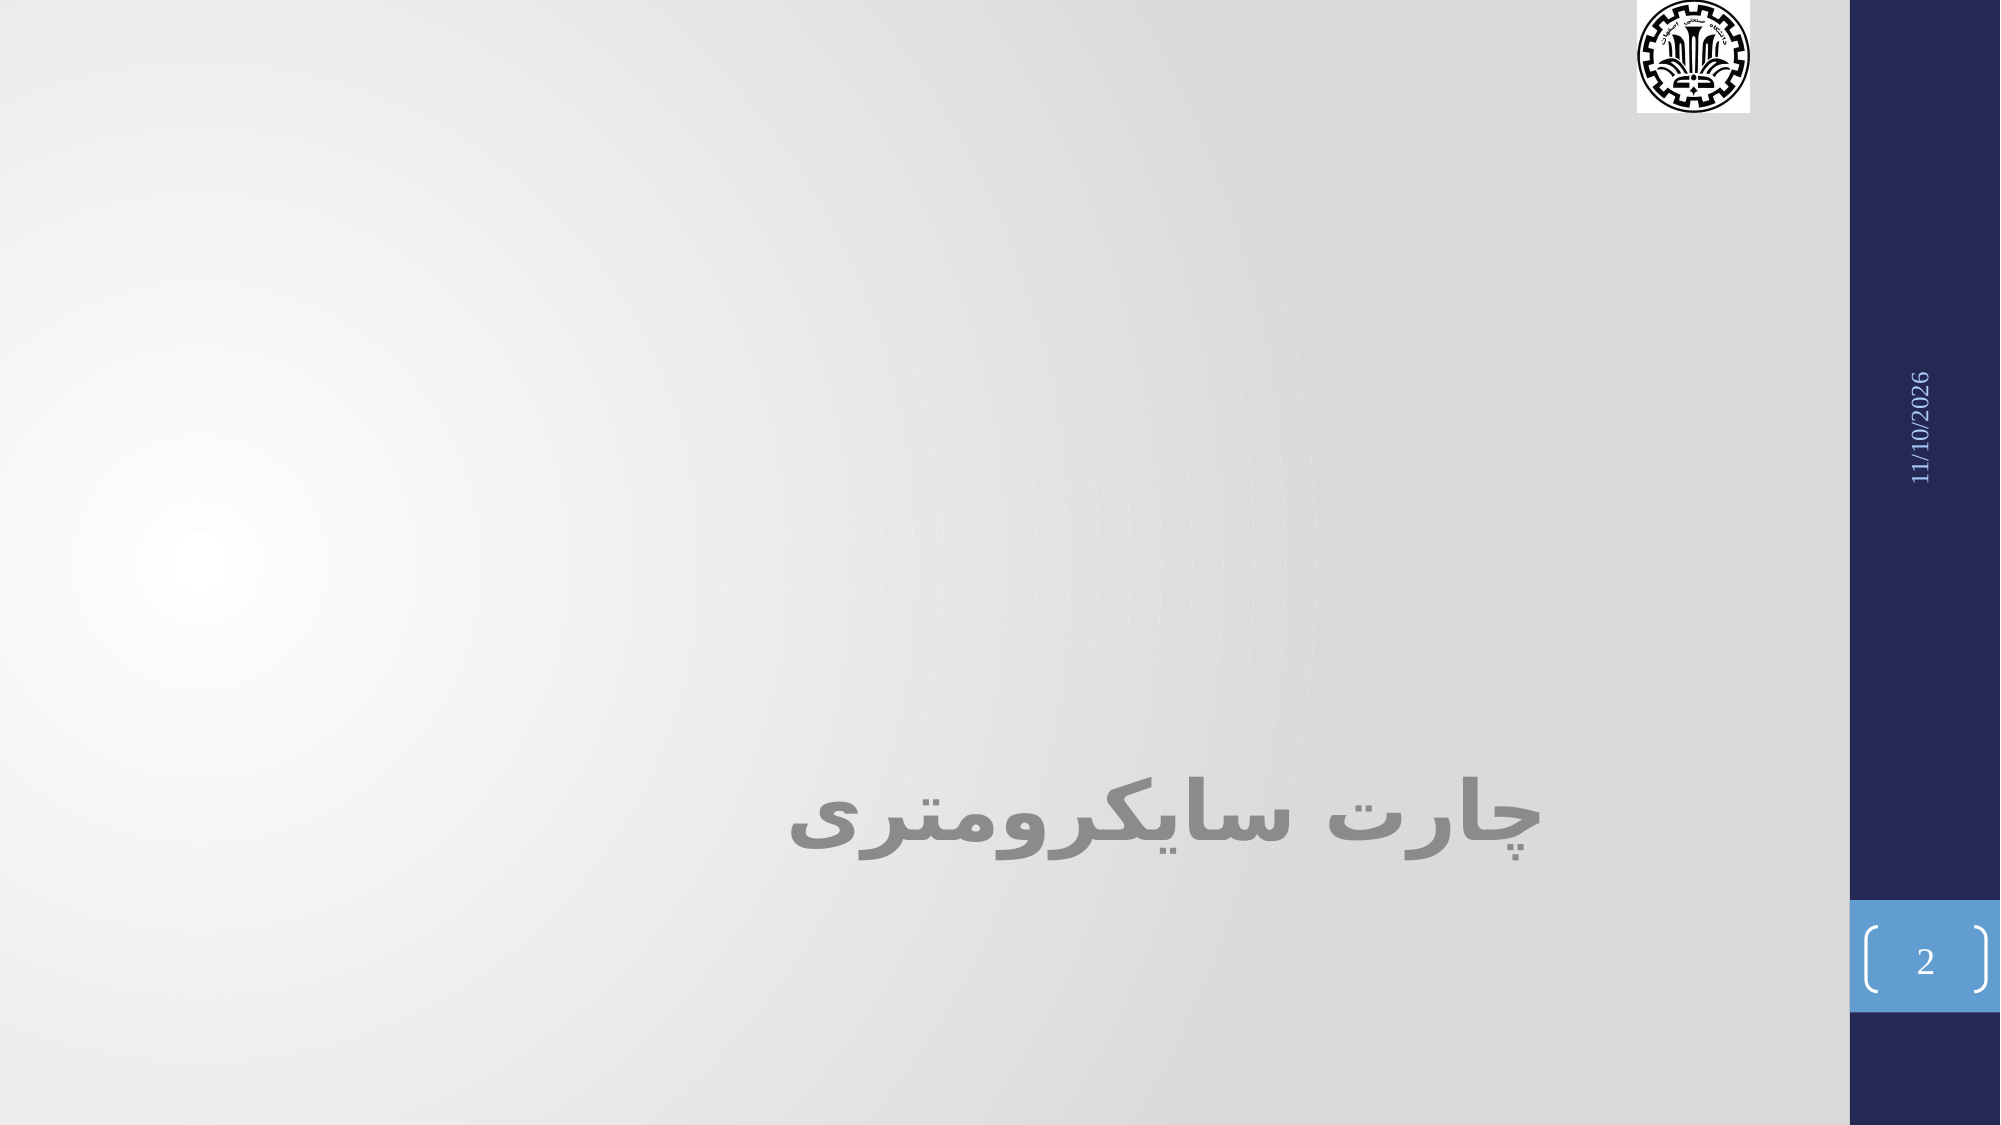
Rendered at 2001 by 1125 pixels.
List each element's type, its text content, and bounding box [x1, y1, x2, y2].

slide_number 2 [1864, 925, 1988, 994]
picture [1636, 0, 1751, 113]
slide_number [1878, 100, 1959, 501]
subtitle چارت سایکرومتری [150, 750, 1564, 925]
